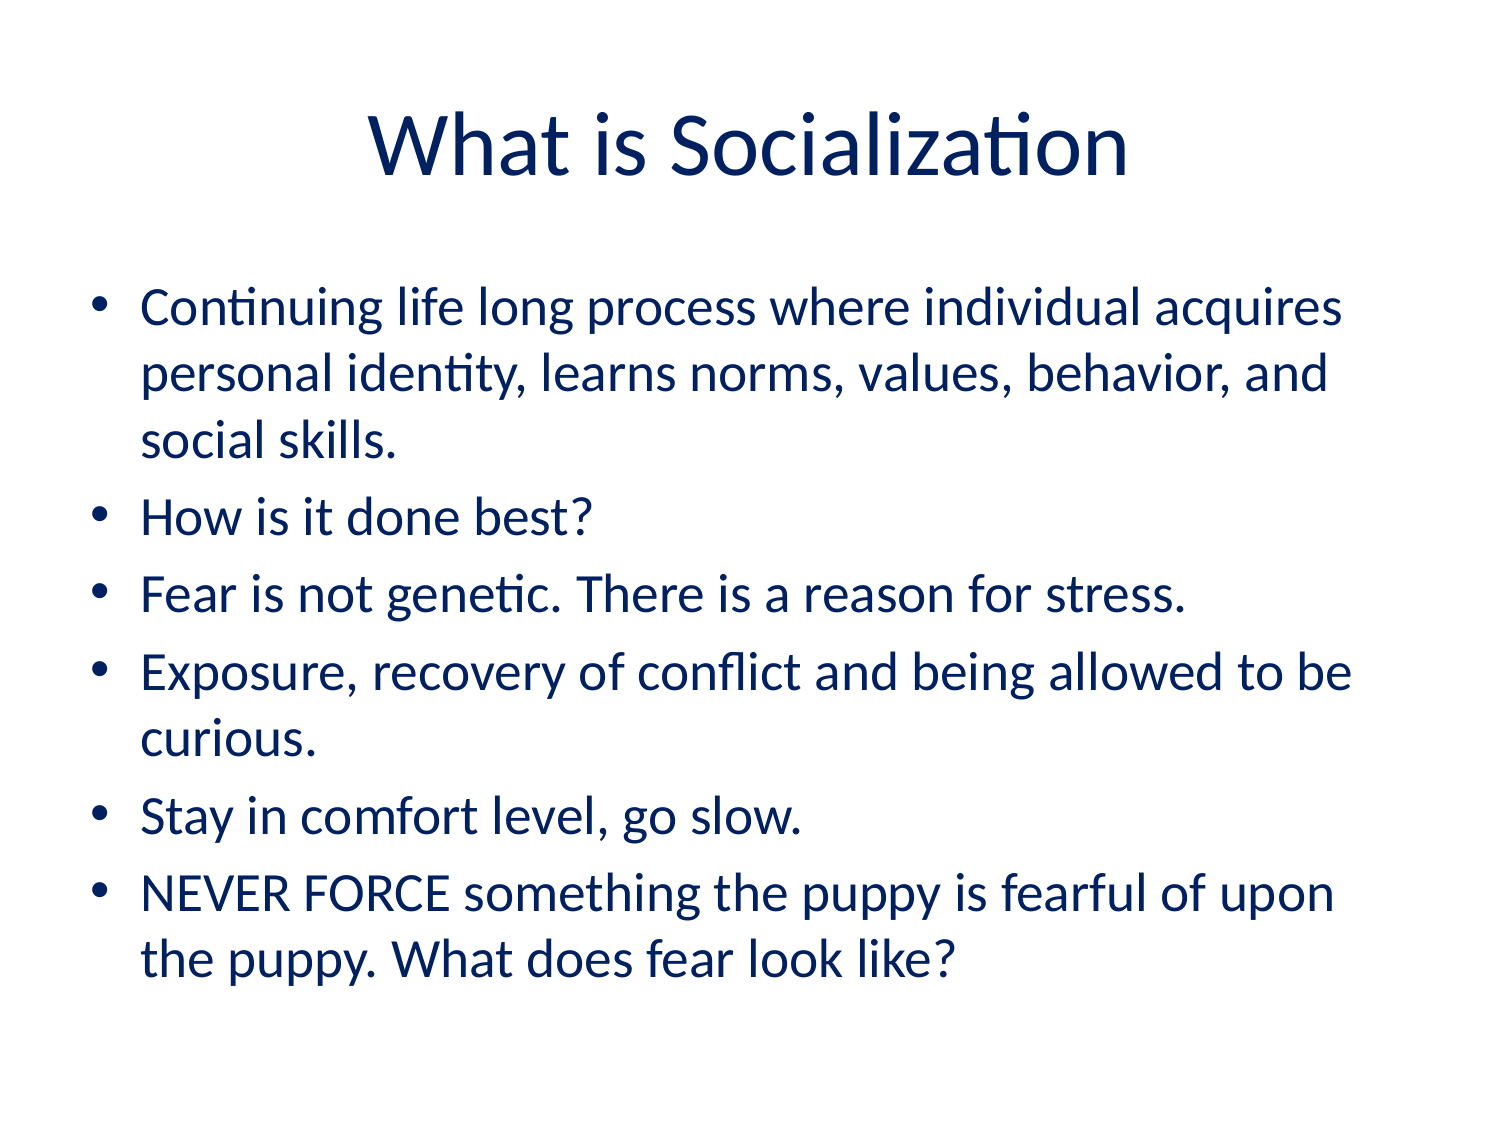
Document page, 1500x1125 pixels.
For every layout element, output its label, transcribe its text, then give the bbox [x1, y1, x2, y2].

list Continuing life long process where individual acquires personal identity, learns norms, values, behavior, and social skills. How is it done best? Fear is not genetic. There is a reason for stress. Exposure, recovery of conflict and being allowed to be curious. Stay in comfort level, go slow. NEVER FORCE something the puppy is fearful of upon the puppy. What does fear look like? [75, 262, 1425, 1005]
title What is Socialization [75, 45, 1425, 233]
